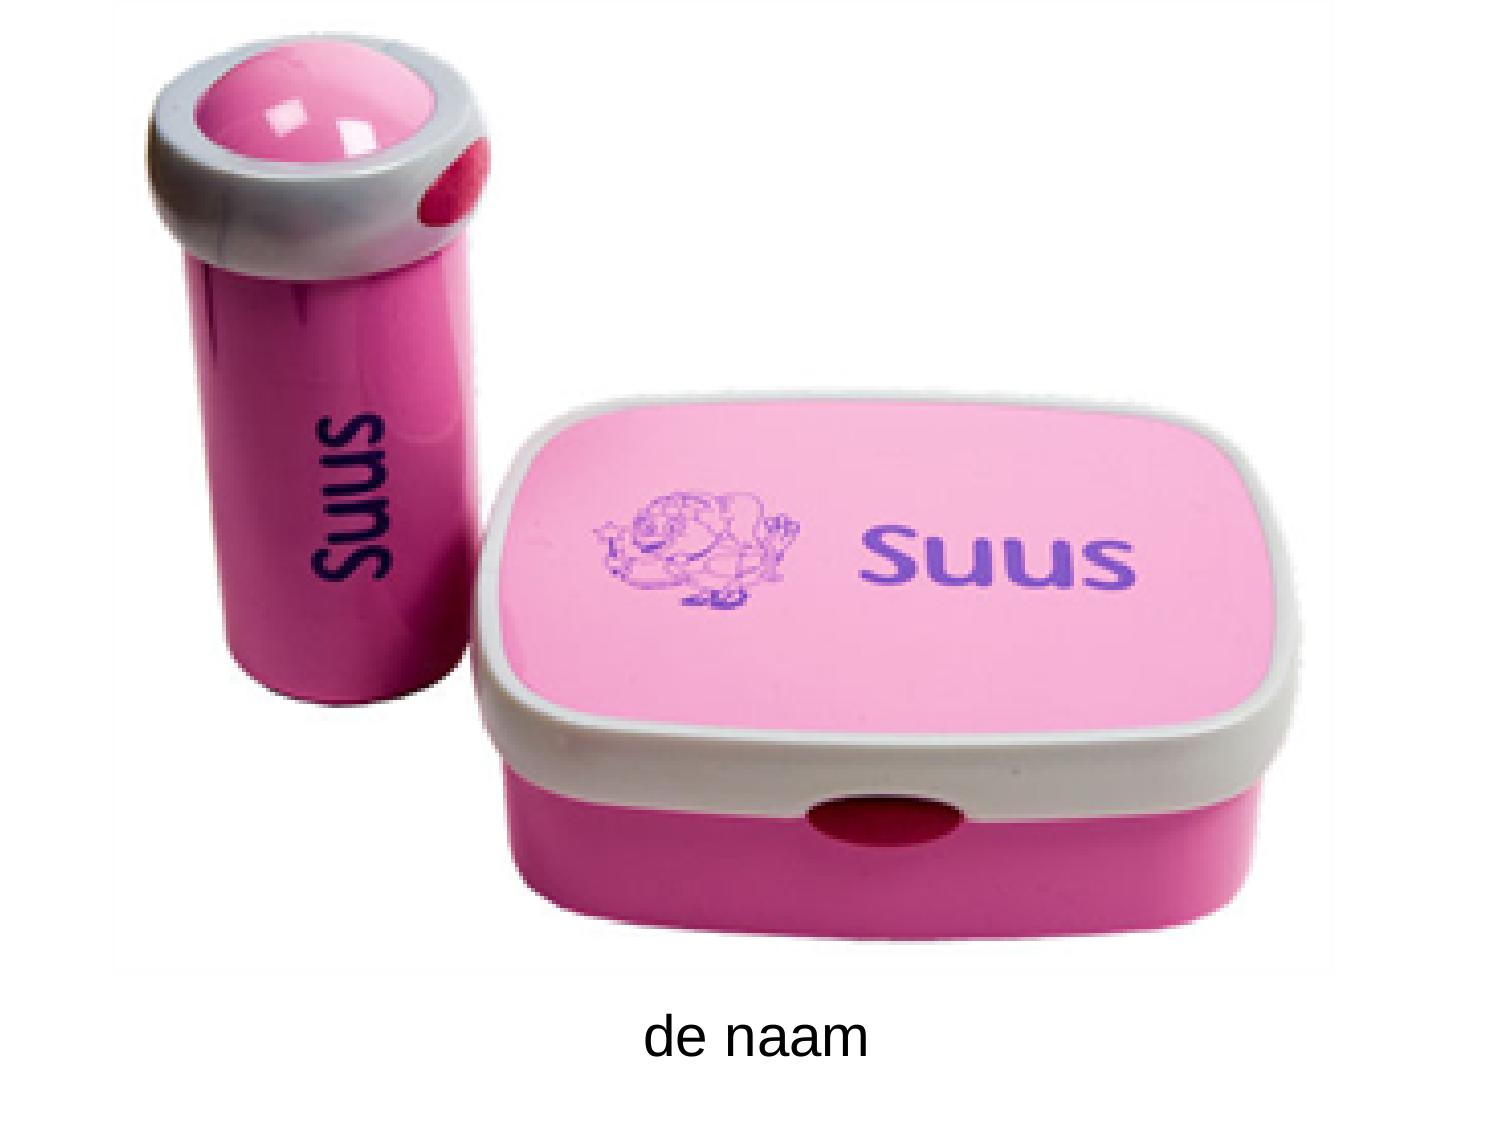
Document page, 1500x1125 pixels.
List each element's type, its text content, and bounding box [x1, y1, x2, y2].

picture [111, 0, 1335, 974]
text_box de naam [628, 990, 889, 1077]
